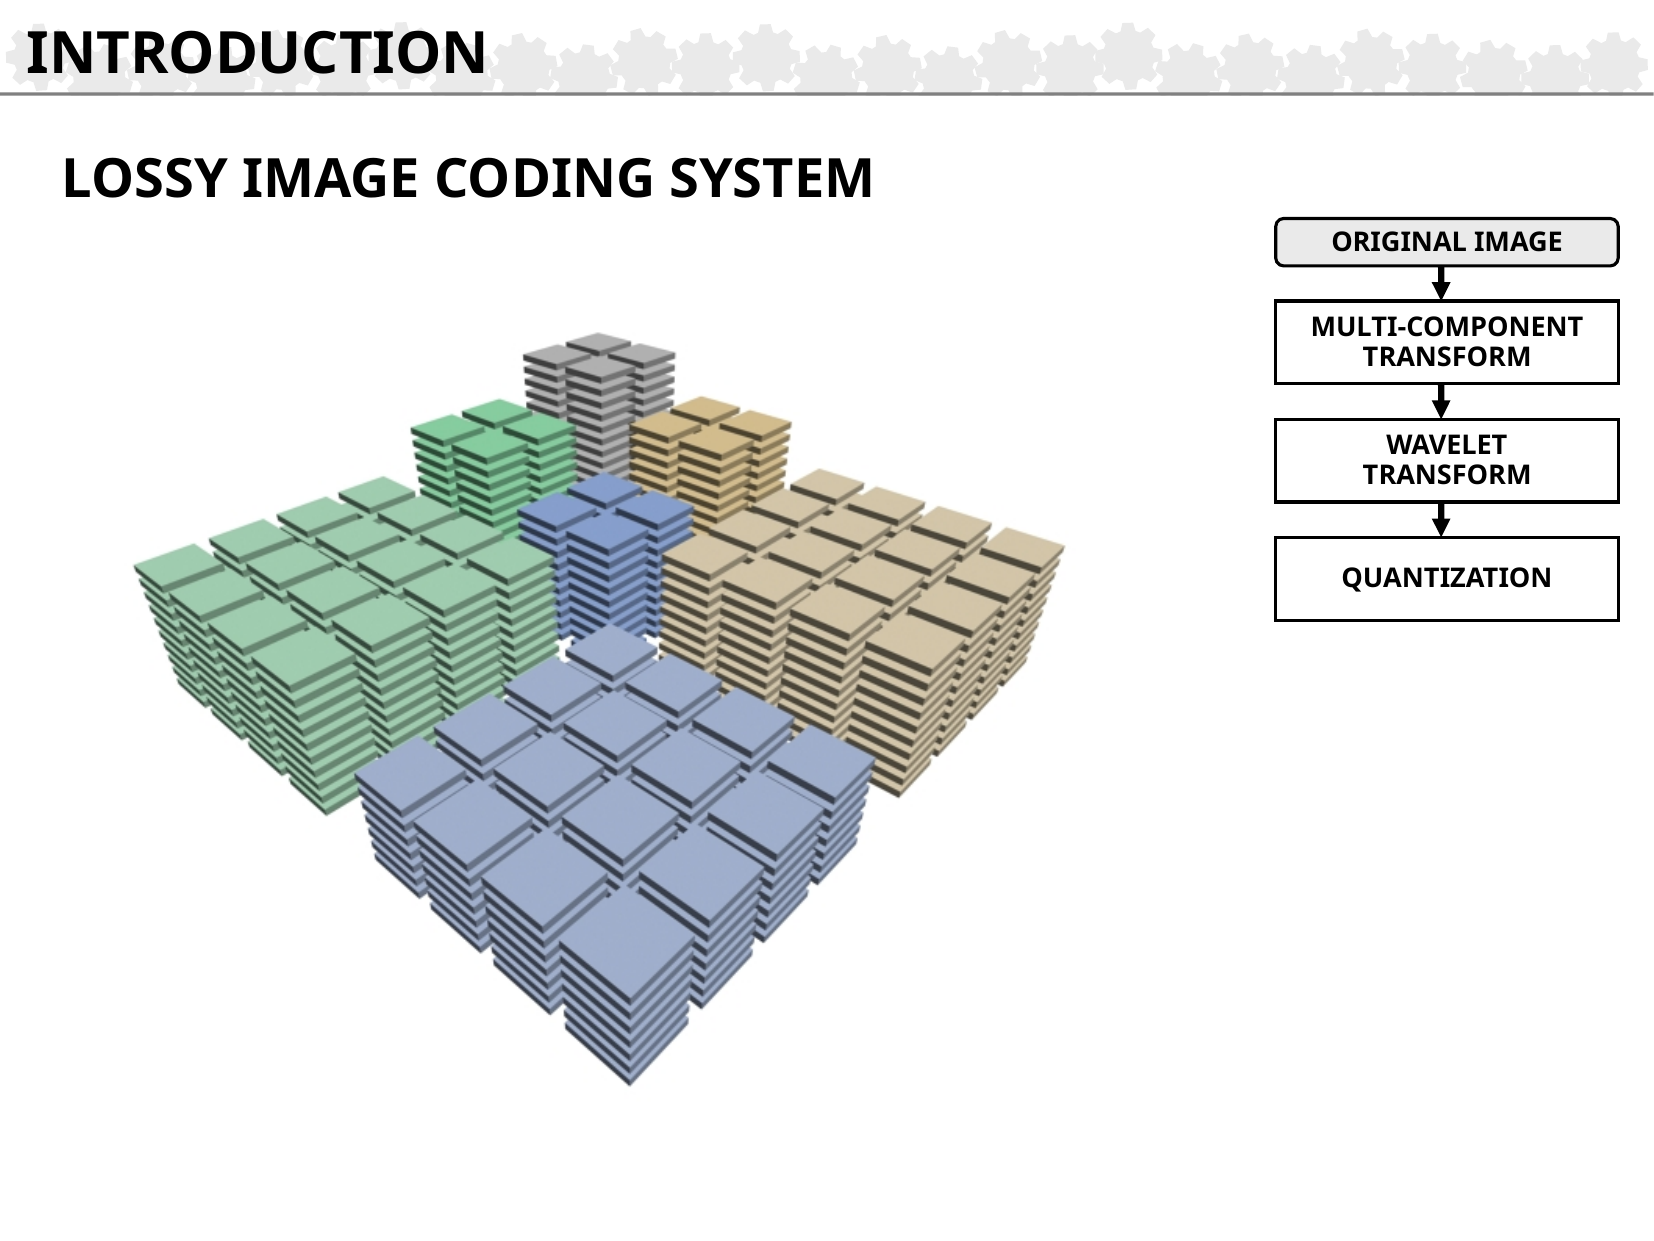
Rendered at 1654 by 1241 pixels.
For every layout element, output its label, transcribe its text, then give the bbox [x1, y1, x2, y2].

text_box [1275, 265, 1619, 383]
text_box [1275, 501, 1619, 621]
text_box LOSSY IMAGE CODING SYSTEM [47, 135, 1512, 216]
picture [0, 206, 1251, 1145]
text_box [1275, 383, 1619, 501]
text_box ORIGINAL IMAGE [1275, 218, 1619, 263]
text_box INTRODUCTION [11, 7, 1146, 93]
